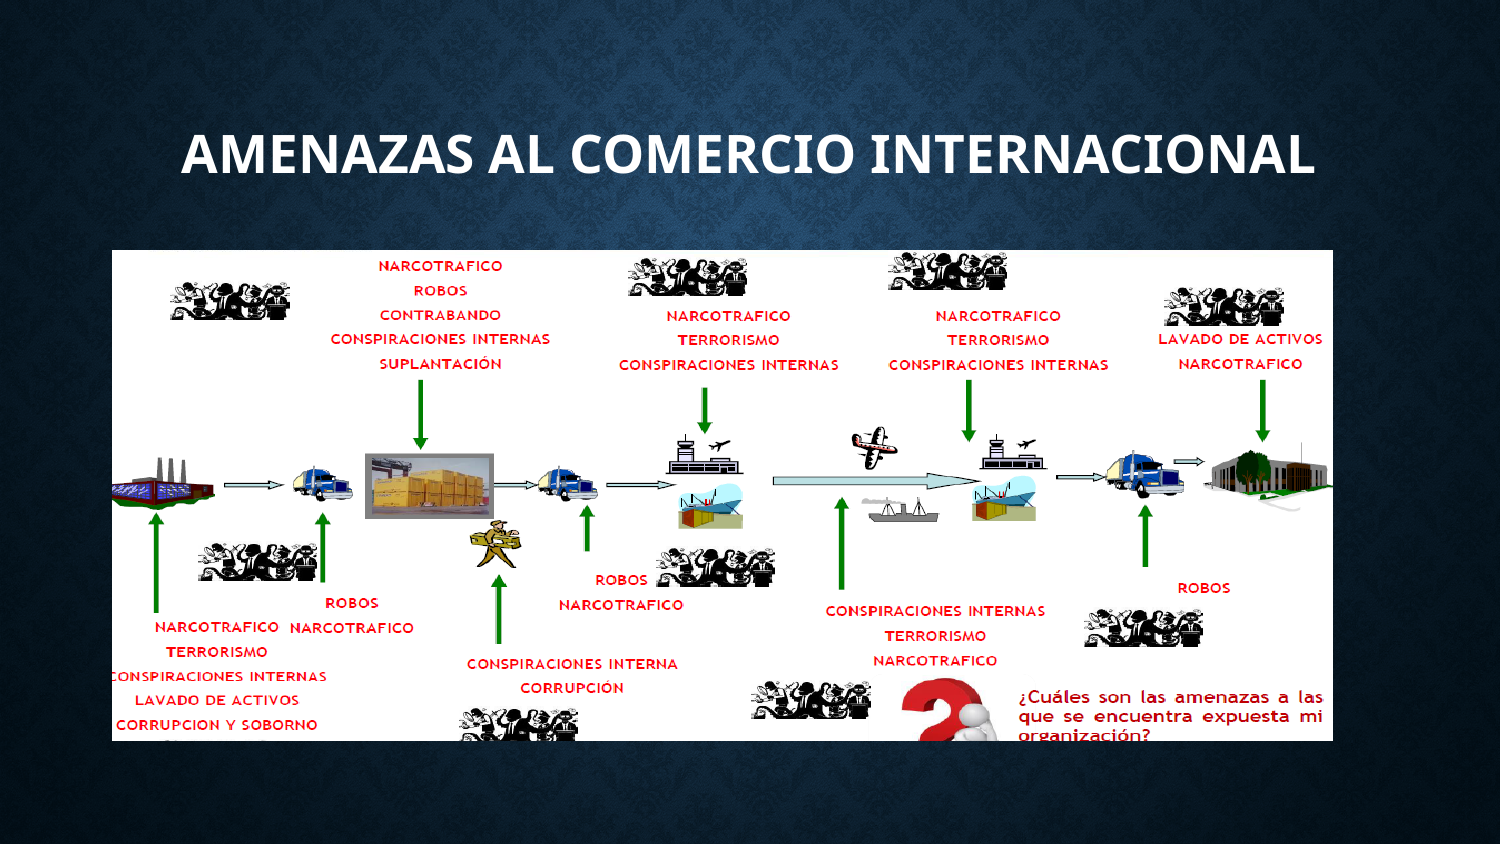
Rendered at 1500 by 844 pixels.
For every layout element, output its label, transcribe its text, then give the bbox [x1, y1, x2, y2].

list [111, 249, 1334, 742]
title Amenazas al comercio internacional [112, 75, 1387, 239]
